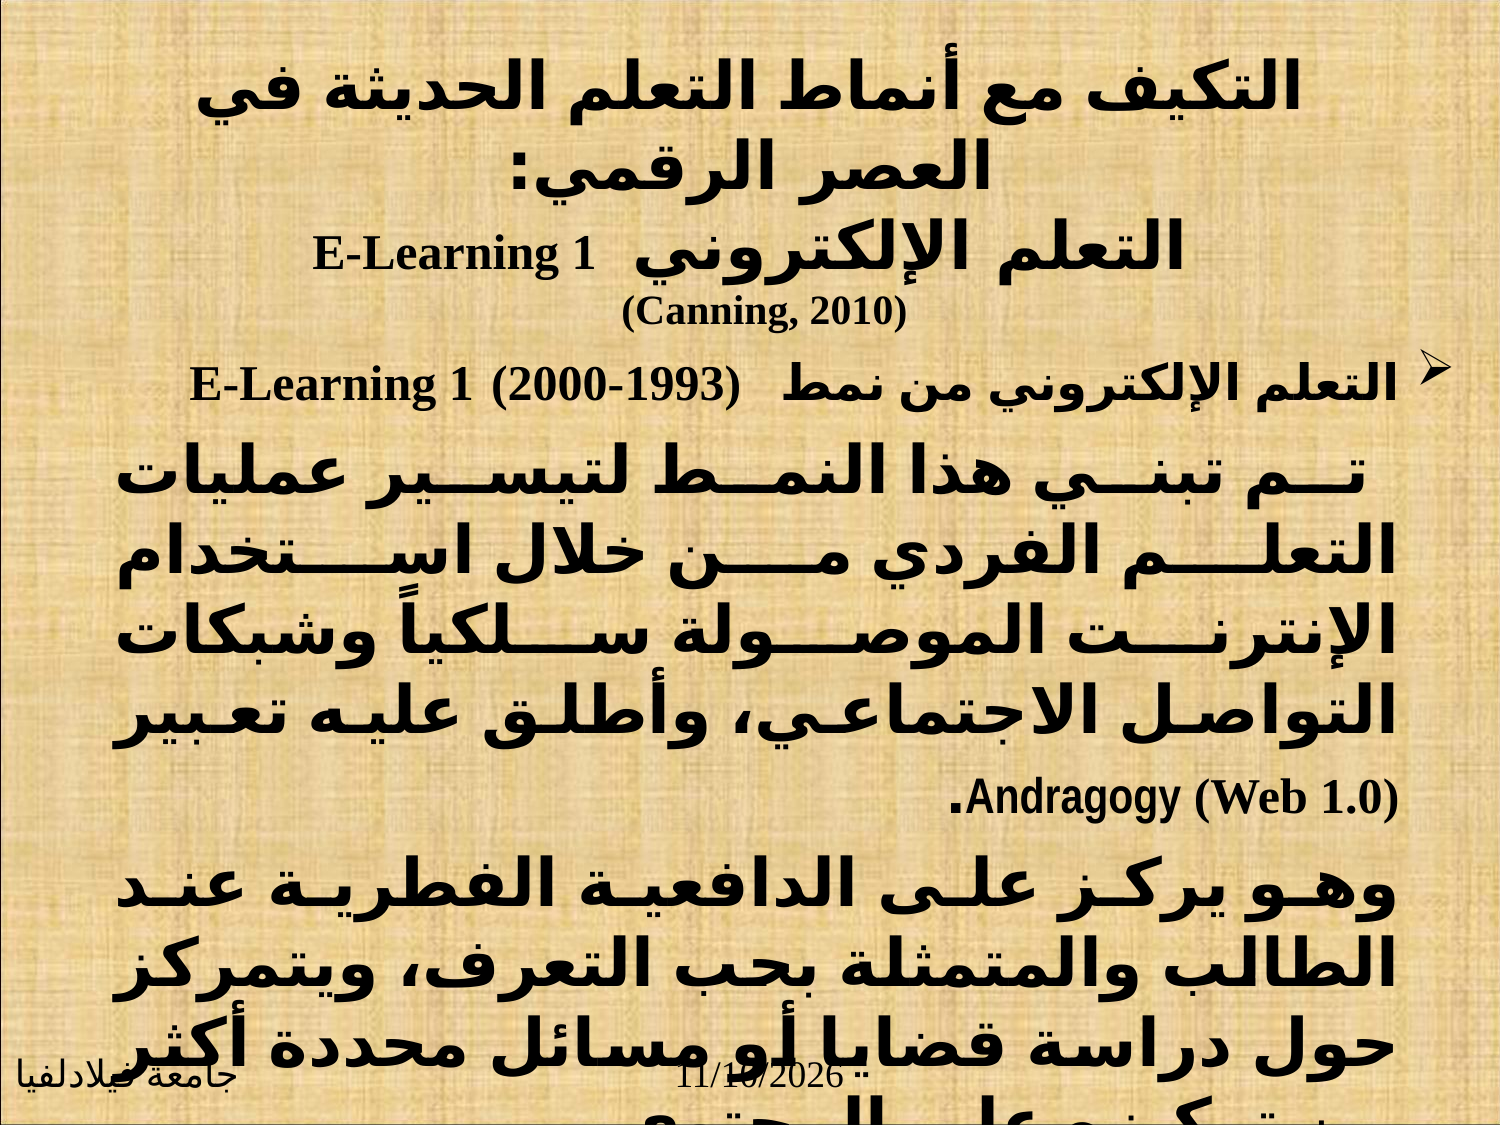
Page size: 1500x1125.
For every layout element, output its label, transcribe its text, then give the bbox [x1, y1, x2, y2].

list التعلم الإلكتروني من نمط E-Learning 1 (2000-1993) تم تبني هذا النمط لتيسير عمليات التعلم الفردي من خلال استخدام الإنترنت الموصولة سلكياً وشبكات التواصل الاجتماعي، وأطلق عليه تعبير Andragogy (Web 1.0). وهو يركز على الدافعية الفطرية عند الطالب والمتمثلة بحب التعرف، ويتمركز حول دراسة قضايا أو مسائل محددة أكثر من تركيزه على المحتوى. [100, 326, 1471, 1005]
title التكيف مع أنماط التعلم الحديثة في العصر الرقمي: التعلم الإلكتروني E-Learning 1 (Canning, 2010) [75, 54, 1425, 291]
picture [0, 0, 1500, 1125]
footer جامعة فيلادلفيا [0, 1042, 475, 1103]
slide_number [659, 1042, 1010, 1103]
